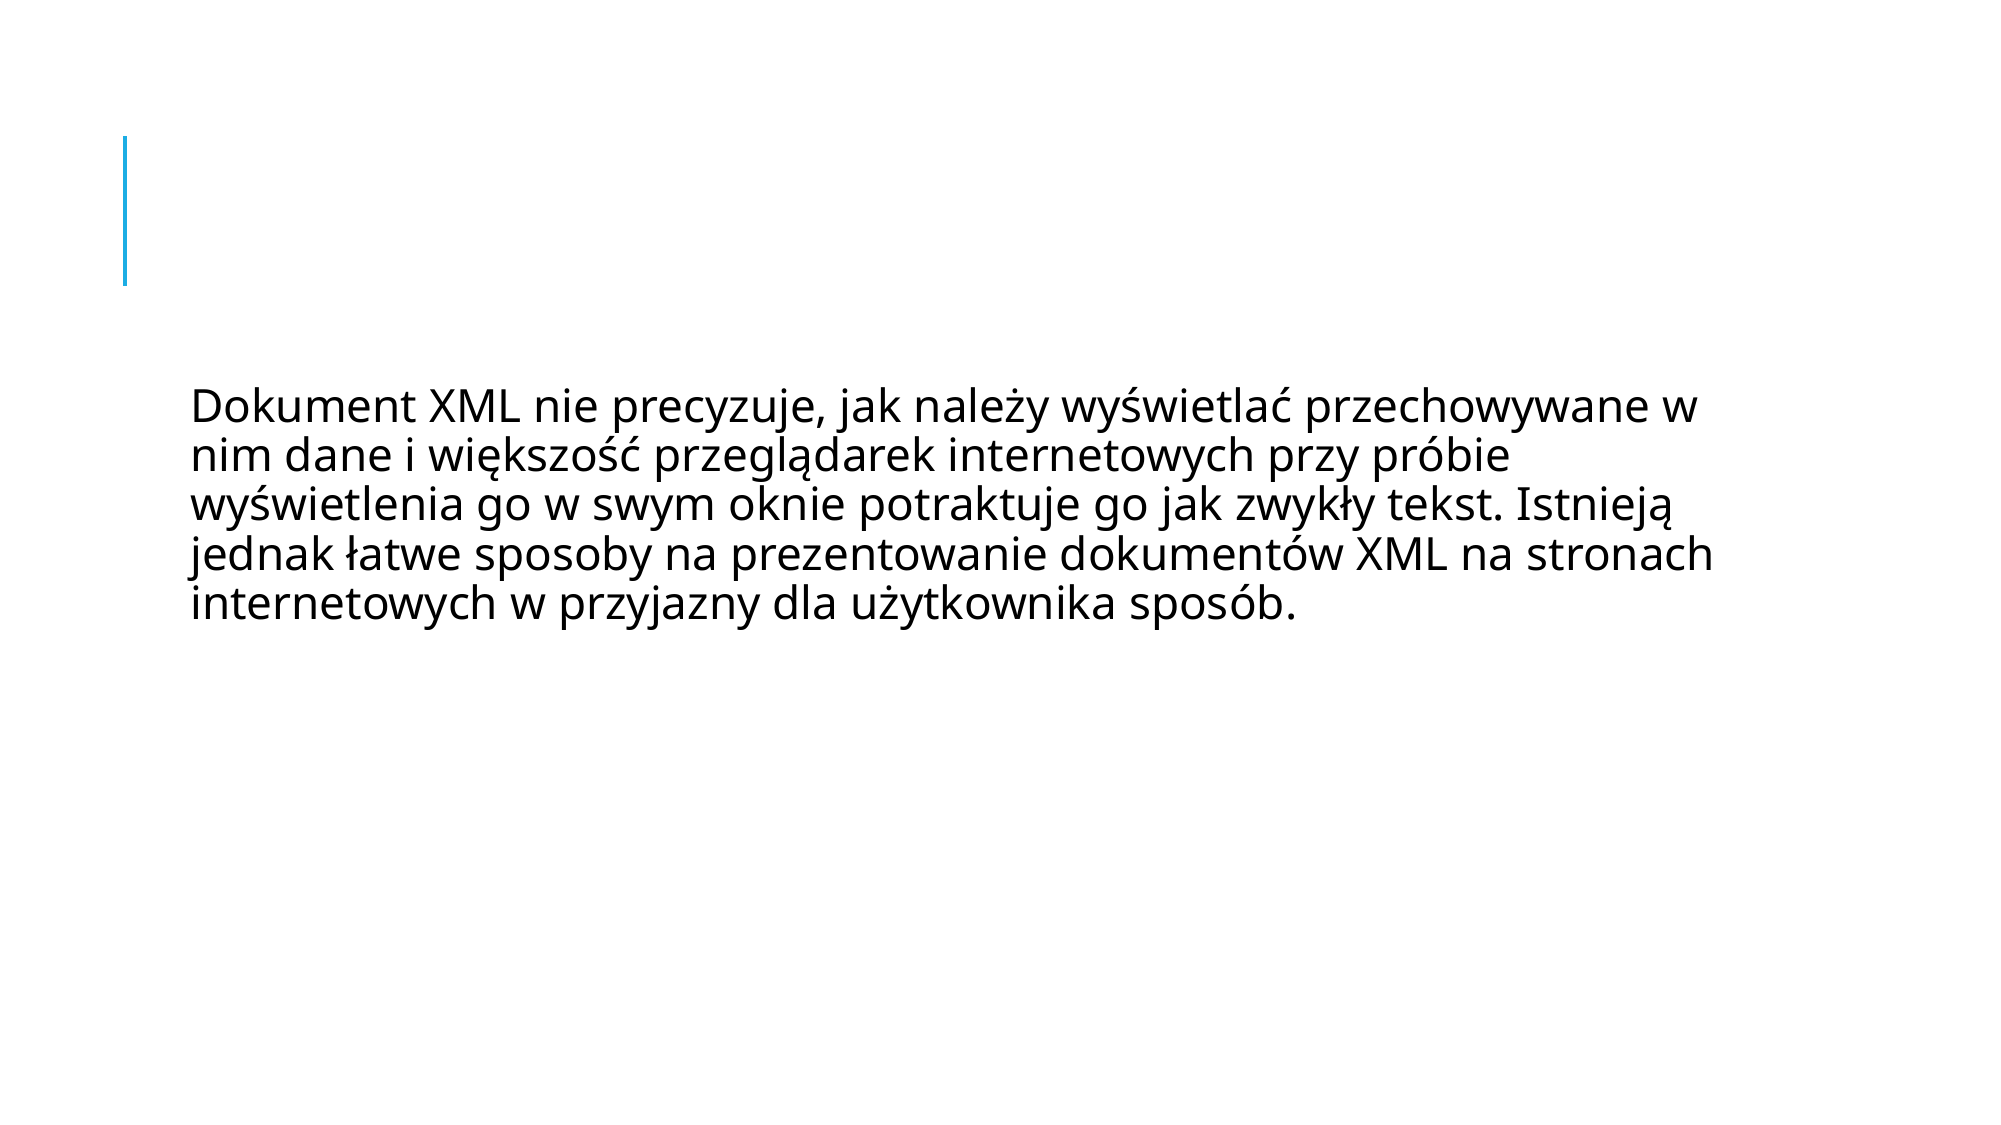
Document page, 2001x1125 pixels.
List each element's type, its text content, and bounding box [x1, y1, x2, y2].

list Dokument XML nie precyzuje, jak należy wyświetlać przechowywane w nim dane i większość przeglądarek internetowych przy próbie wyświetlenia go w swym oknie potraktuje go jak zwykły tekst. Istnieją jednak łatwe sposoby na prezentowanie dokumentów XML na stronach internetowych w przyjazny dla użytkownika sposób. [168, 375, 1763, 1035]
